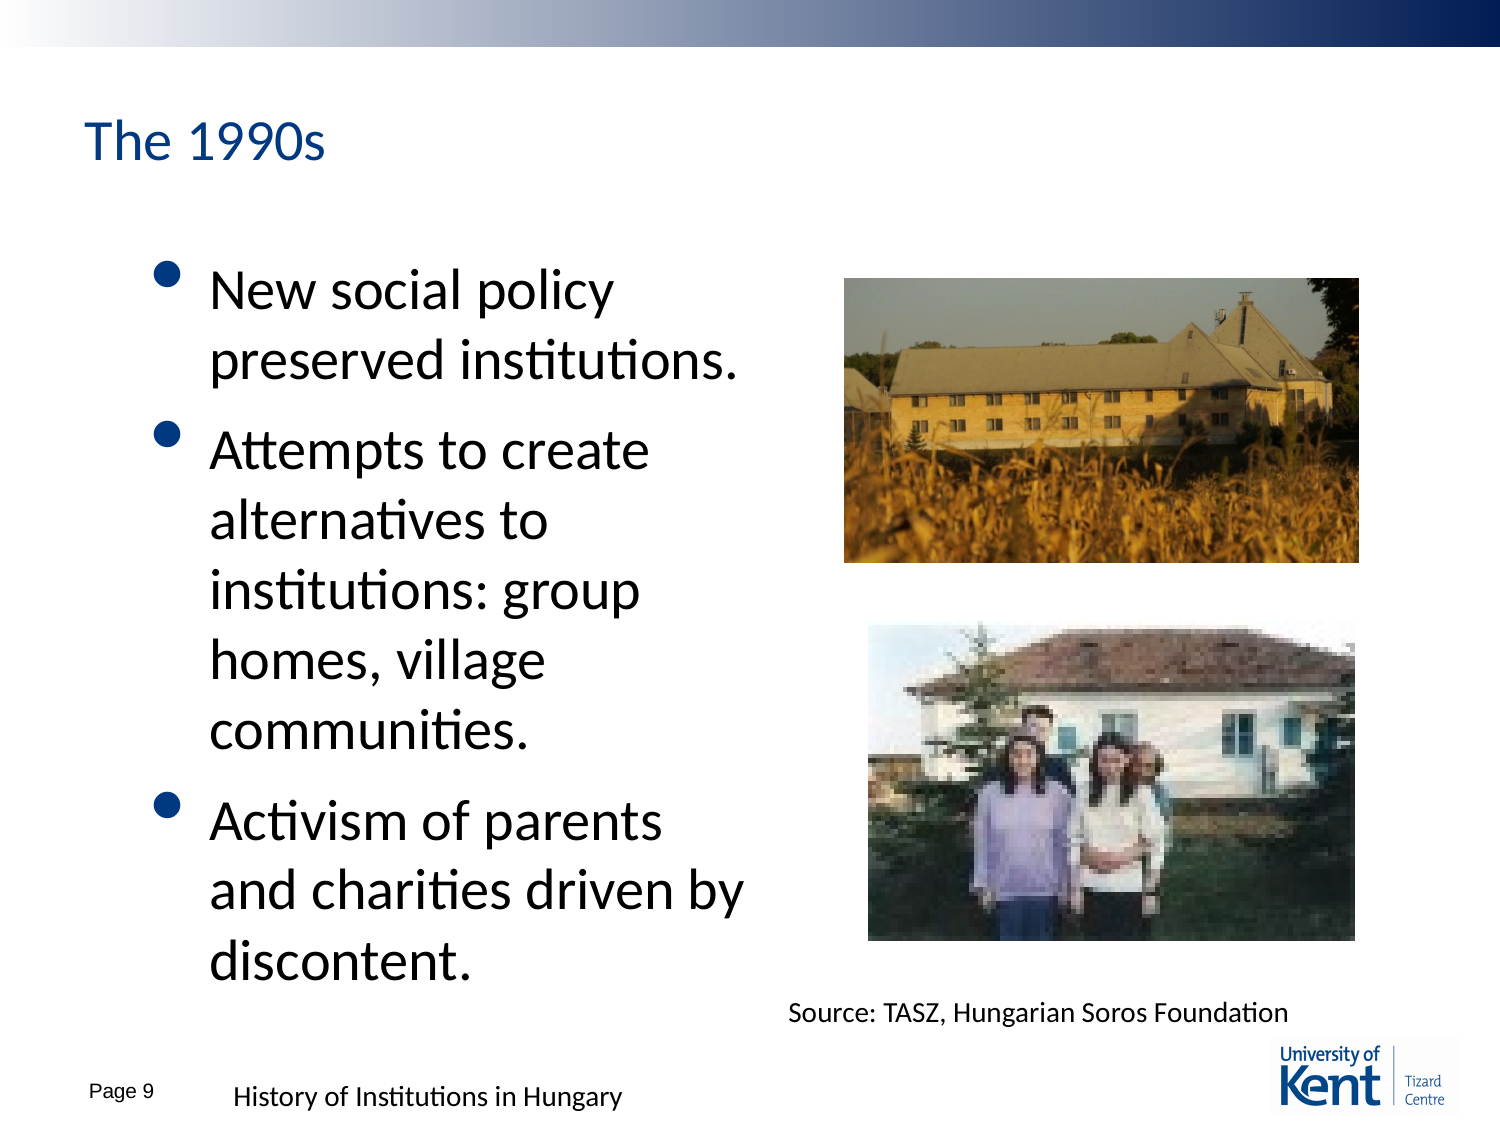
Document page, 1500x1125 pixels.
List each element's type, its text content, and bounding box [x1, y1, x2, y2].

slide_number Page 9 [73, 1070, 204, 1115]
picture [1270, 1037, 1459, 1115]
footer History of Institutions in Hungary [218, 1070, 1187, 1115]
list New social policy preserved institutions. Attempts to create alternatives to institutions: group homes, village communities. Activism of parents and charities driven by discontent. [135, 243, 779, 1047]
title The 1990s [69, 90, 1431, 185]
text_box Source: TASZ, Hungarian Soros Foundation [773, 986, 1424, 1036]
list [867, 621, 1356, 941]
picture [844, 278, 1359, 563]
